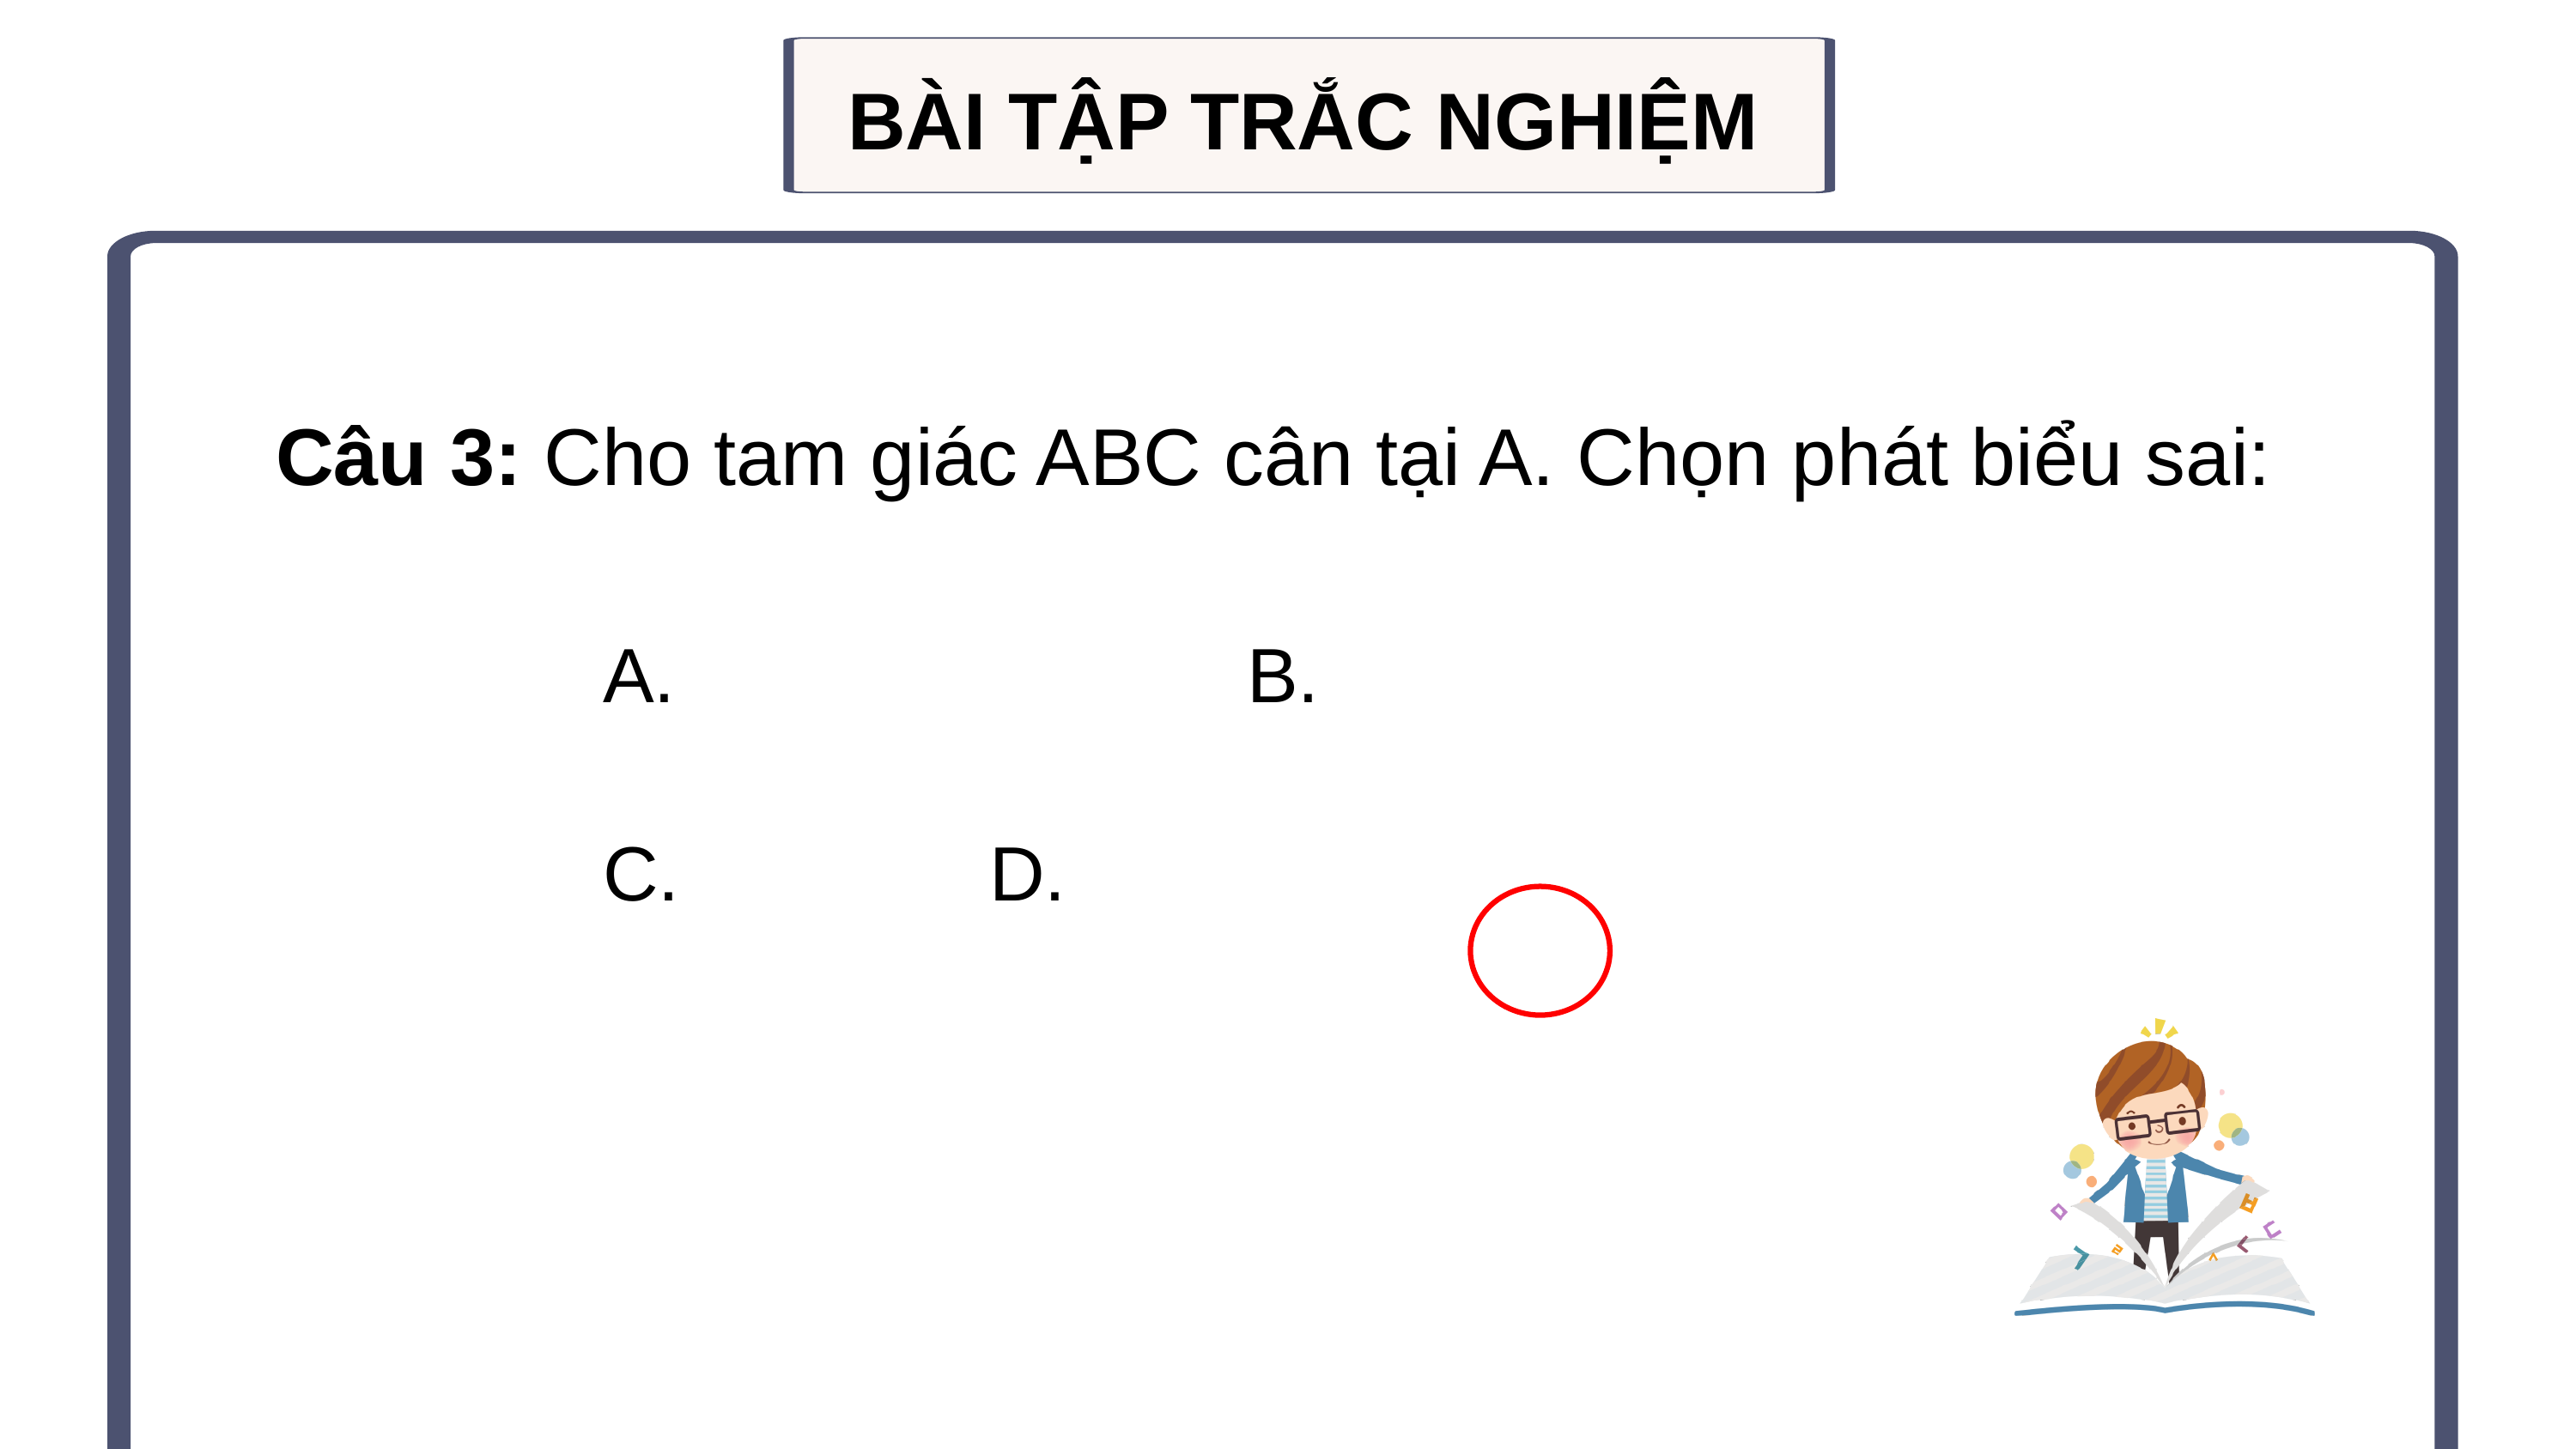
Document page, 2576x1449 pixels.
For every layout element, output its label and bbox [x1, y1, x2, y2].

text_box [106, 230, 2458, 1449]
picture [2014, 1017, 2315, 1316]
text_box [783, 37, 1846, 194]
